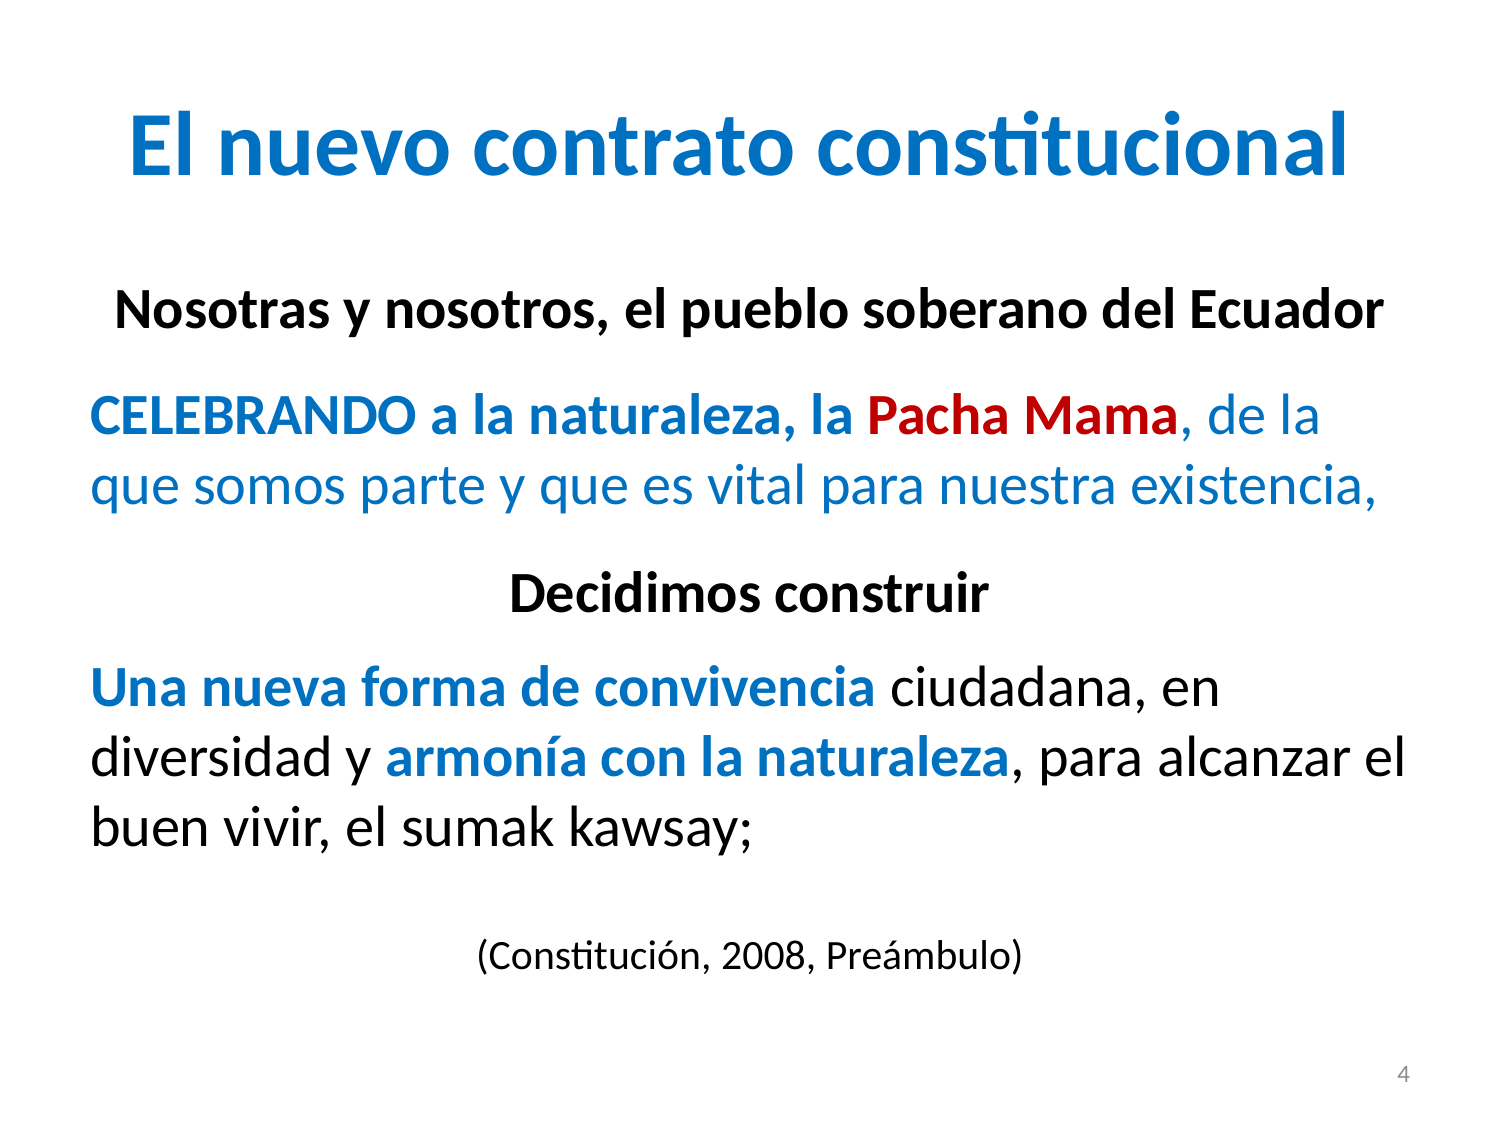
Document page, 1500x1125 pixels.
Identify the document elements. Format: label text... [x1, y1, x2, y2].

list Nosotras y nosotros, el pueblo soberano del Ecuador CELEBRANDO a la naturaleza, la Pacha Mama, de la que somos parte y que es vital para nuestra existencia, Decidimos construir Una nueva forma de convivencia ciudadana, en diversidad y armonía con la naturaleza, para alcanzar el buen vivir, el sumak kawsay; (Constitución, 2008, Preámbulo) [75, 262, 1425, 1005]
title El nuevo contrato constitucional [75, 45, 1425, 233]
slide_number 4 [1074, 1042, 1425, 1103]
